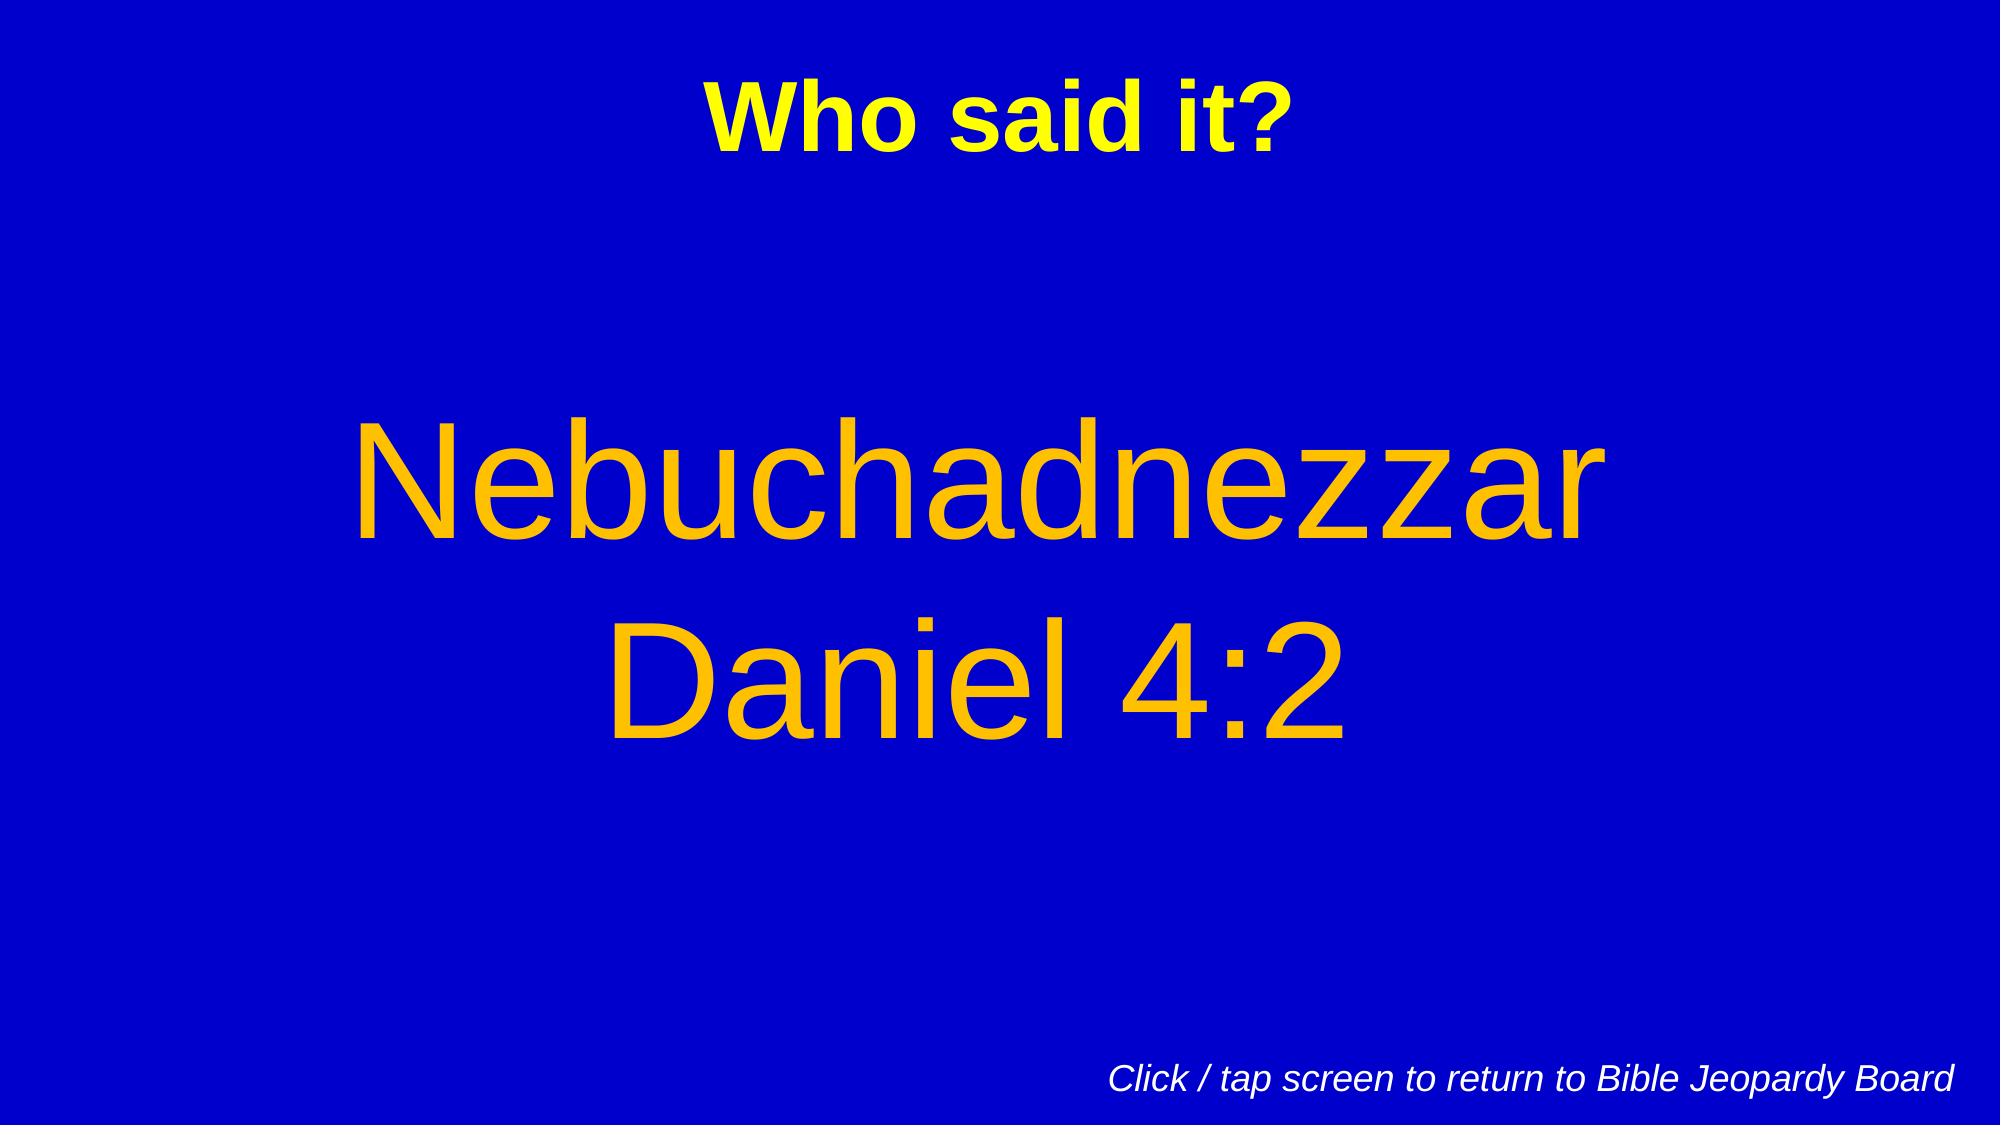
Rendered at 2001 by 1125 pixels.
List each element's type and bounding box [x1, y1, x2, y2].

text_box [0, 0, 1996, 1125]
